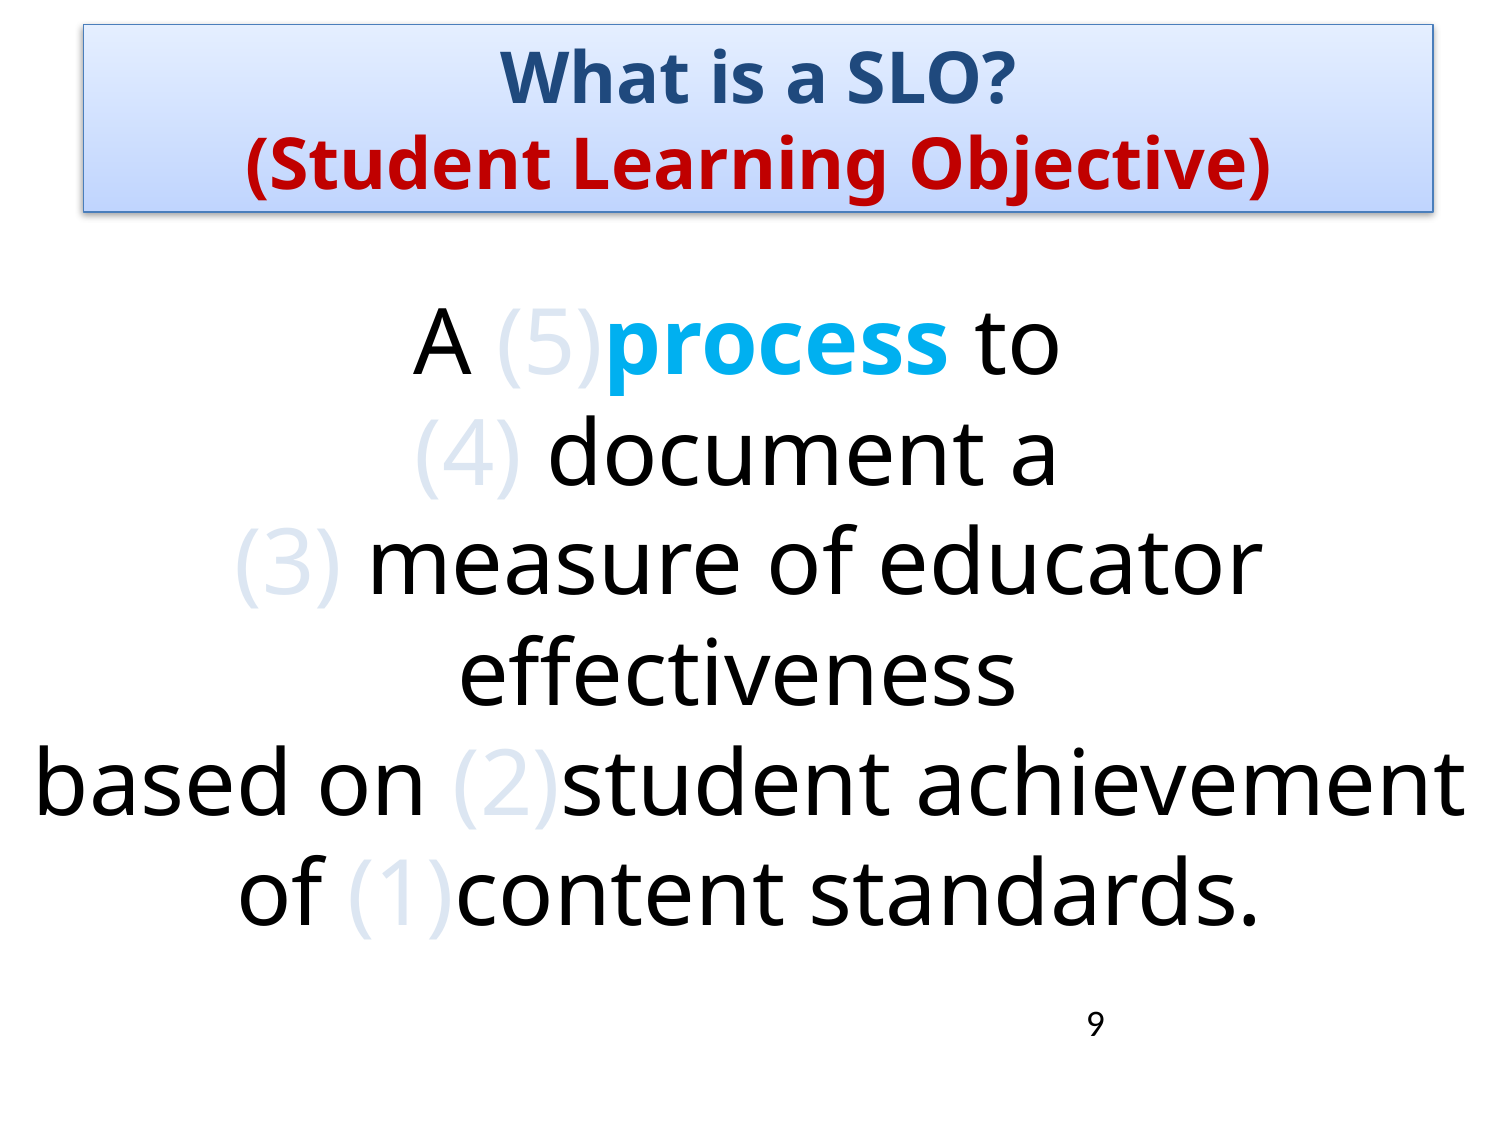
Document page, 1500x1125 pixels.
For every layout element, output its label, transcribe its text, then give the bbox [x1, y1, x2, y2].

text_box What is a SLO? (Student Learning Objective) [83, 24, 1434, 213]
text_box A (5)process to (4) document a (3) measure of educator effectiveness based on (2)student achievement of (1)content standards. [0, 275, 1500, 1101]
text_box 9 [1070, 992, 1421, 1052]
